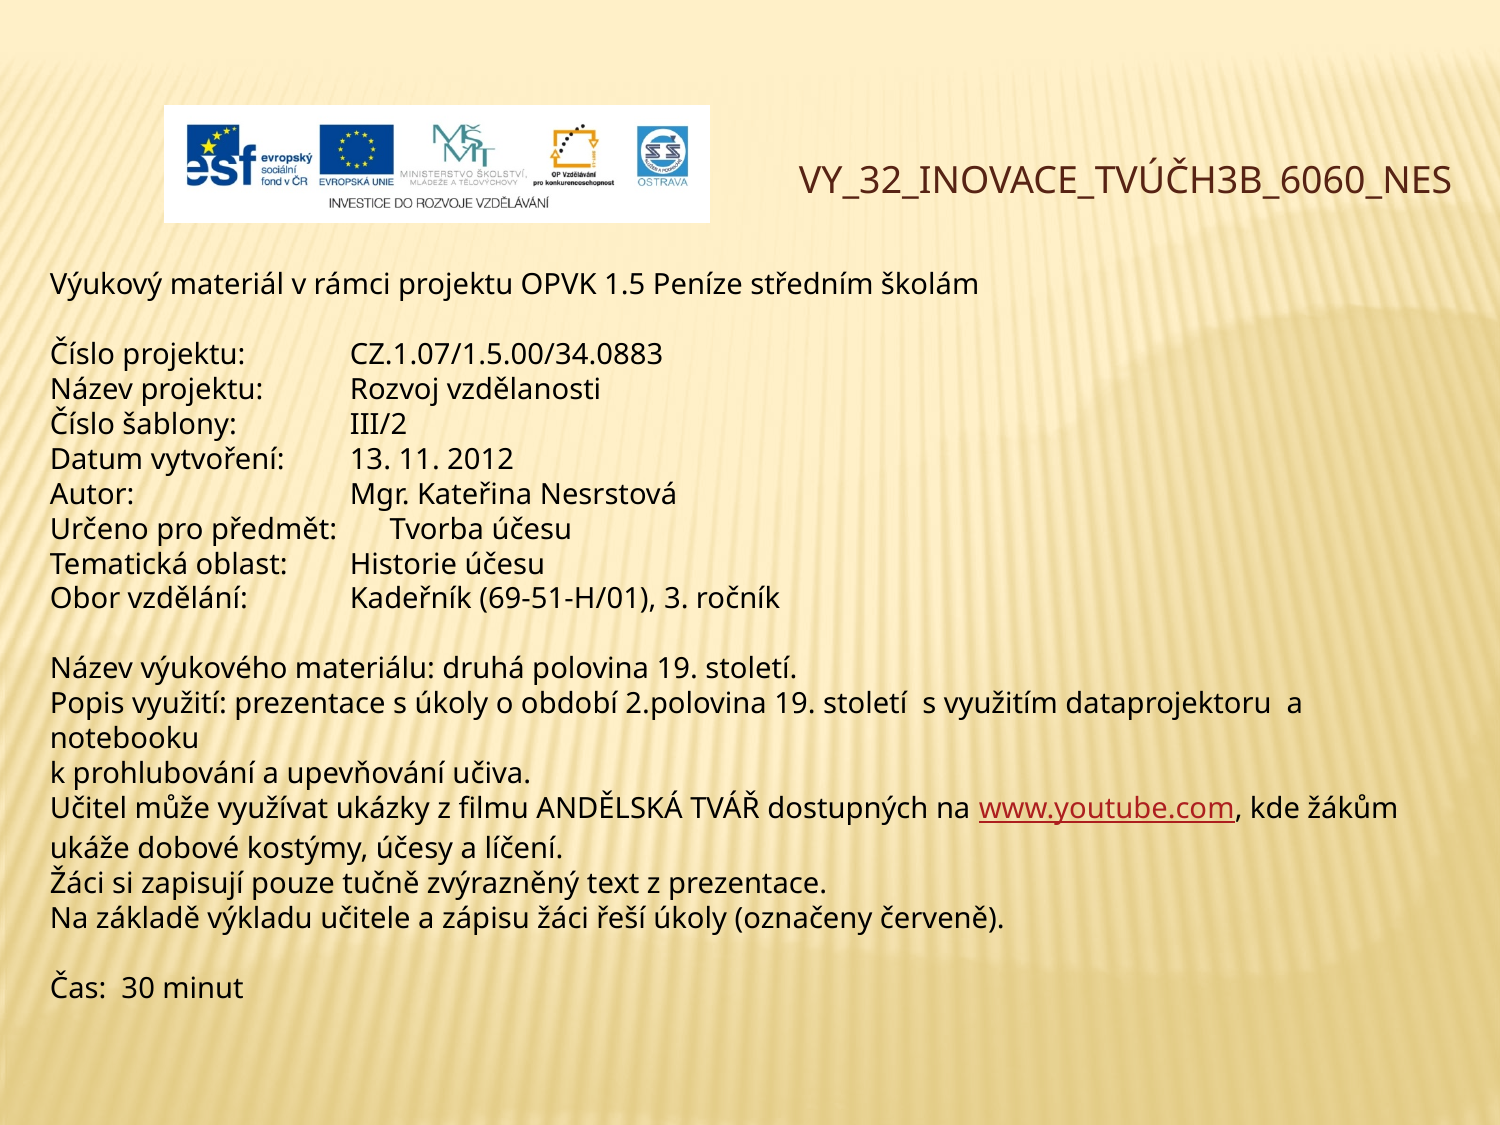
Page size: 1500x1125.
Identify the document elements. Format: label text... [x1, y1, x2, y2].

text_box VY_32_INOVACE_TVÚČH3B_6060_NES [784, 148, 1467, 209]
picture [163, 105, 710, 223]
text_box Výukový materiál v rámci projektu OPVK 1.5 Peníze středním školám Číslo projektu: CZ.1.07/1.5.00/34.0883 Název projektu: Rozvoj vzdělanosti Číslo šablony: III/2 Datum vytvoření: 13. 11. 2012 Autor: Mgr. Kateřina Nesrstová Určeno pro předmět: Tvorba účesu Tematická oblast: Historie účesu Obor vzdělání: Kadeřník (69-51-H/01), 3. ročník Název výukového materiálu: druhá polovina 19. století. Popis využití: prezentace s úkoly o období 2.polovina 19. století s využitím dataprojektoru a notebooku k prohlubování a upevňování učiva. Učitel může využívat ukázky z filmu ANDĚLSKÁ TVÁŘ dostupných na www.youtube.com, kde žákům ukáže dobové kostýmy, účesy a líčení. Žáci si zapisují pouze tučně zvýrazněný text z prezentace. Na základě výkladu učitele a zápisu žáci řeší úkoly (označeny červeně). Čas: 30 minut [35, 257, 1465, 1012]
